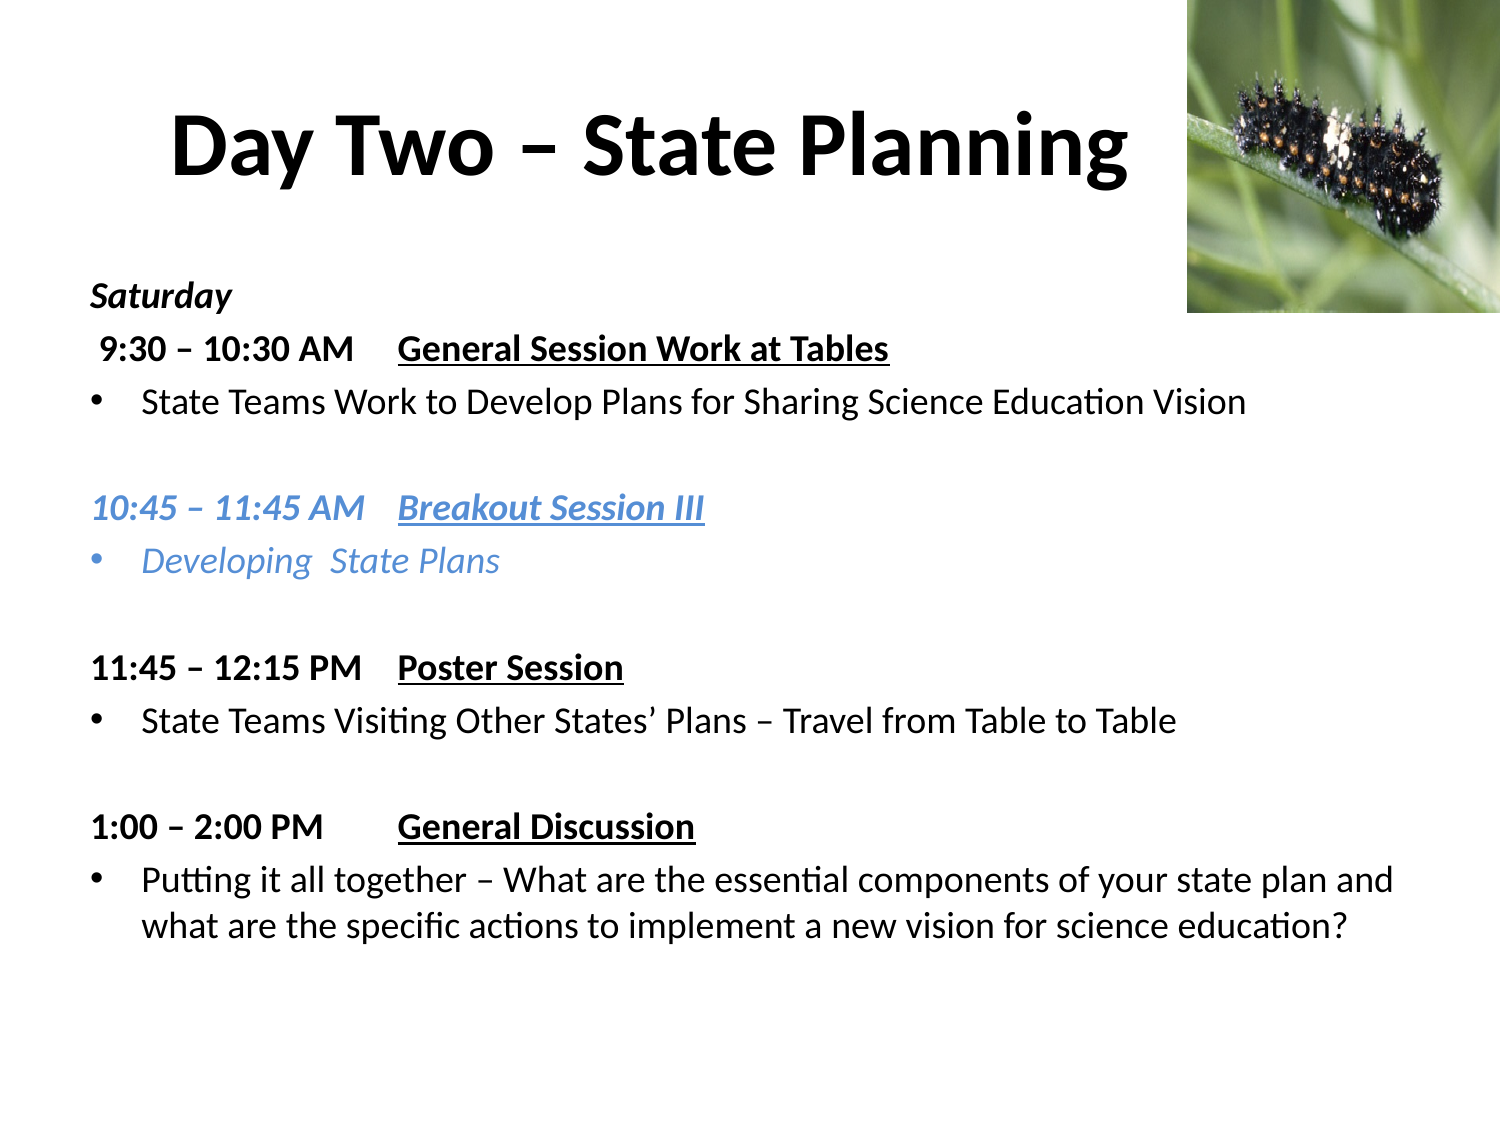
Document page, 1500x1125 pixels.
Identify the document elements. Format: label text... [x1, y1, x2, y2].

list Saturday 9:30 – 10:30 AM General Session Work at Tables State Teams Work to Develop Plans for Sharing Science Education Vision 10:45 – 11:45 AM Breakout Session III Developing State Plans 11:45 – 12:15 PM Poster Session State Teams Visiting Other States’ Plans – Travel from Table to Table 1:00 – 2:00 PM General Discussion Putting it all together – What are the essential components of your state plan and what are the specific actions to implement a new vision for science education? [75, 262, 1425, 1005]
picture [1187, 0, 1500, 313]
title Day Two – State Planning [75, 45, 1182, 233]
